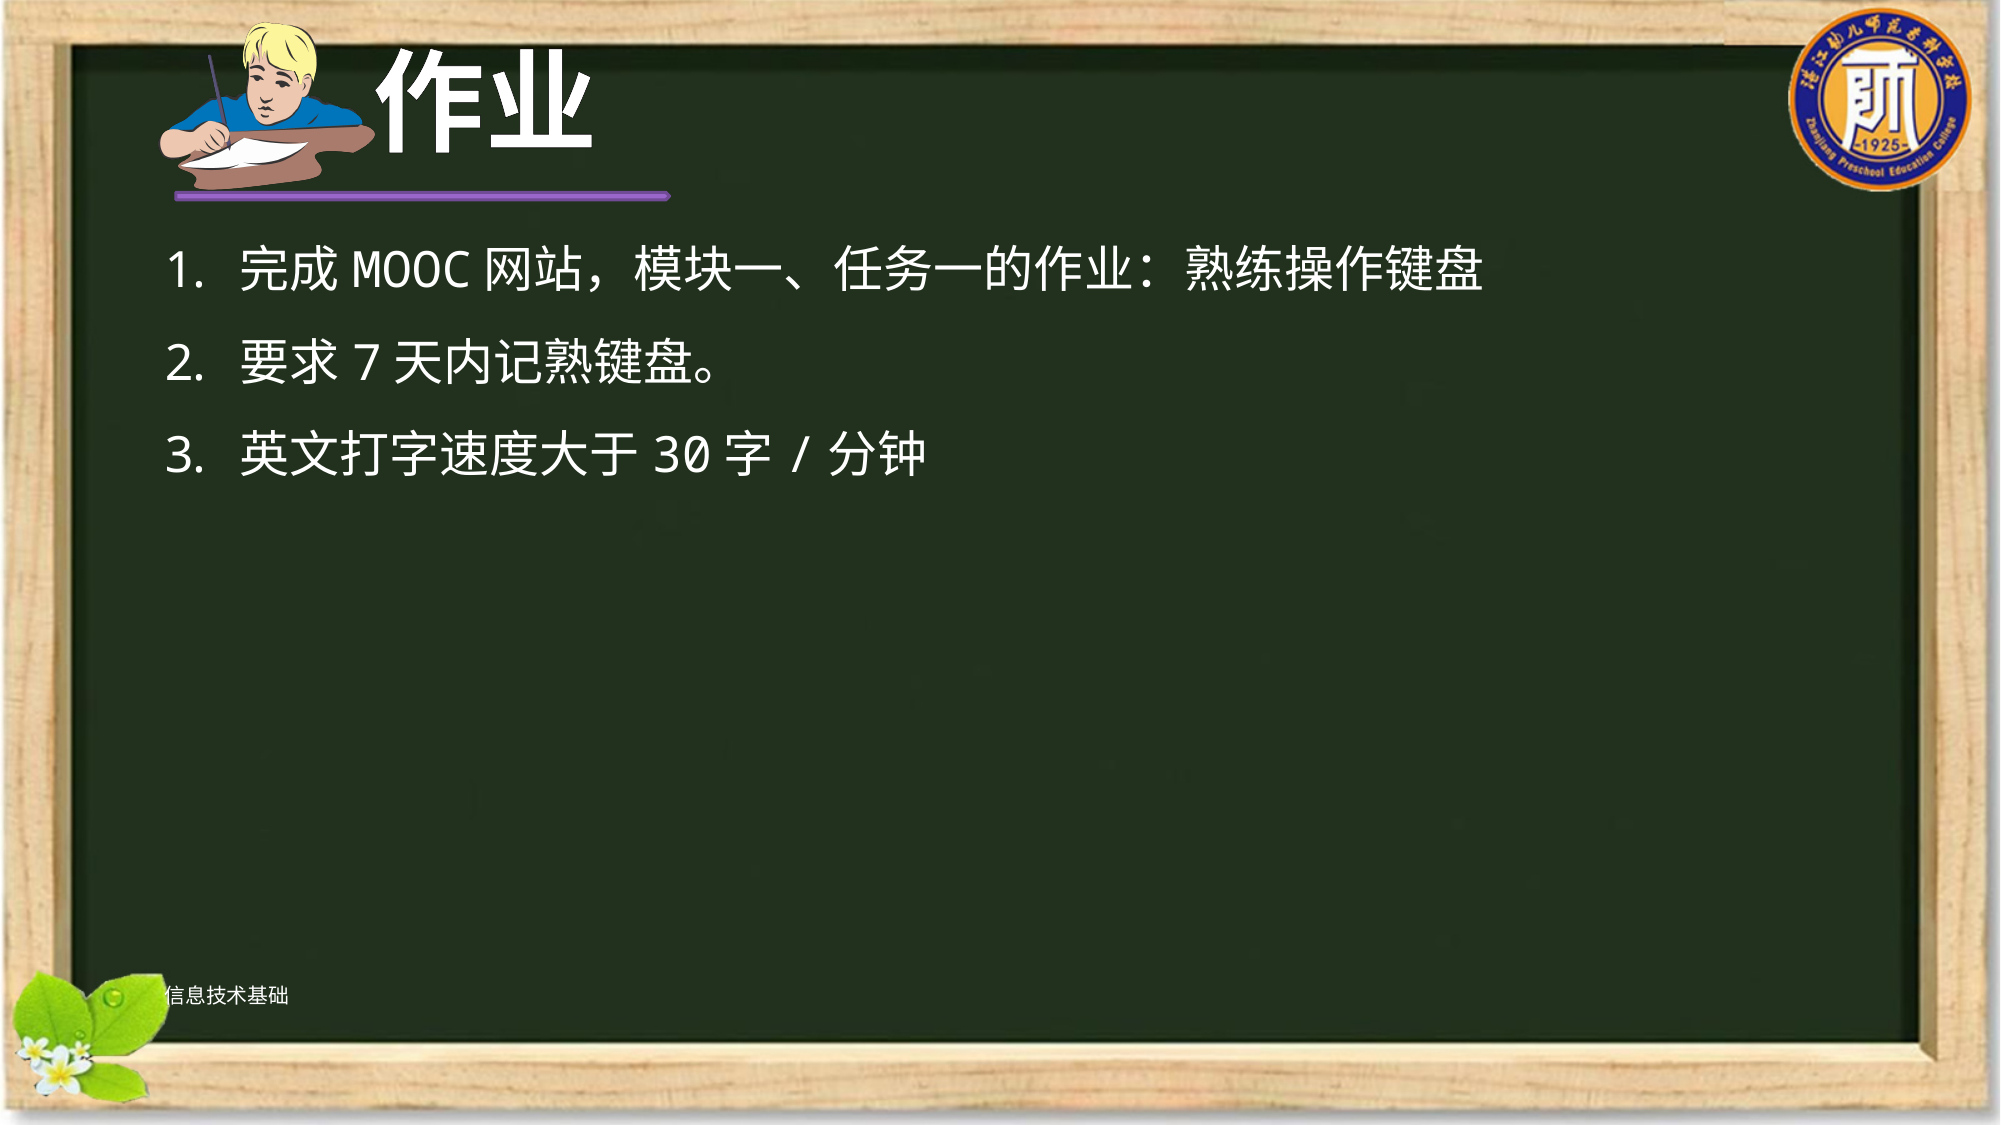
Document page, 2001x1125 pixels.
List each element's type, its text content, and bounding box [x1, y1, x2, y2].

list 完成MOOC网站，模块一、任务一的作业：熟练操作键盘 要求7天内记熟键盘。 英文打字速度大于30字/分钟 [149, 217, 1849, 950]
footer 信息技术基础 [149, 965, 1245, 1025]
picture [0, 0, 2001, 1125]
